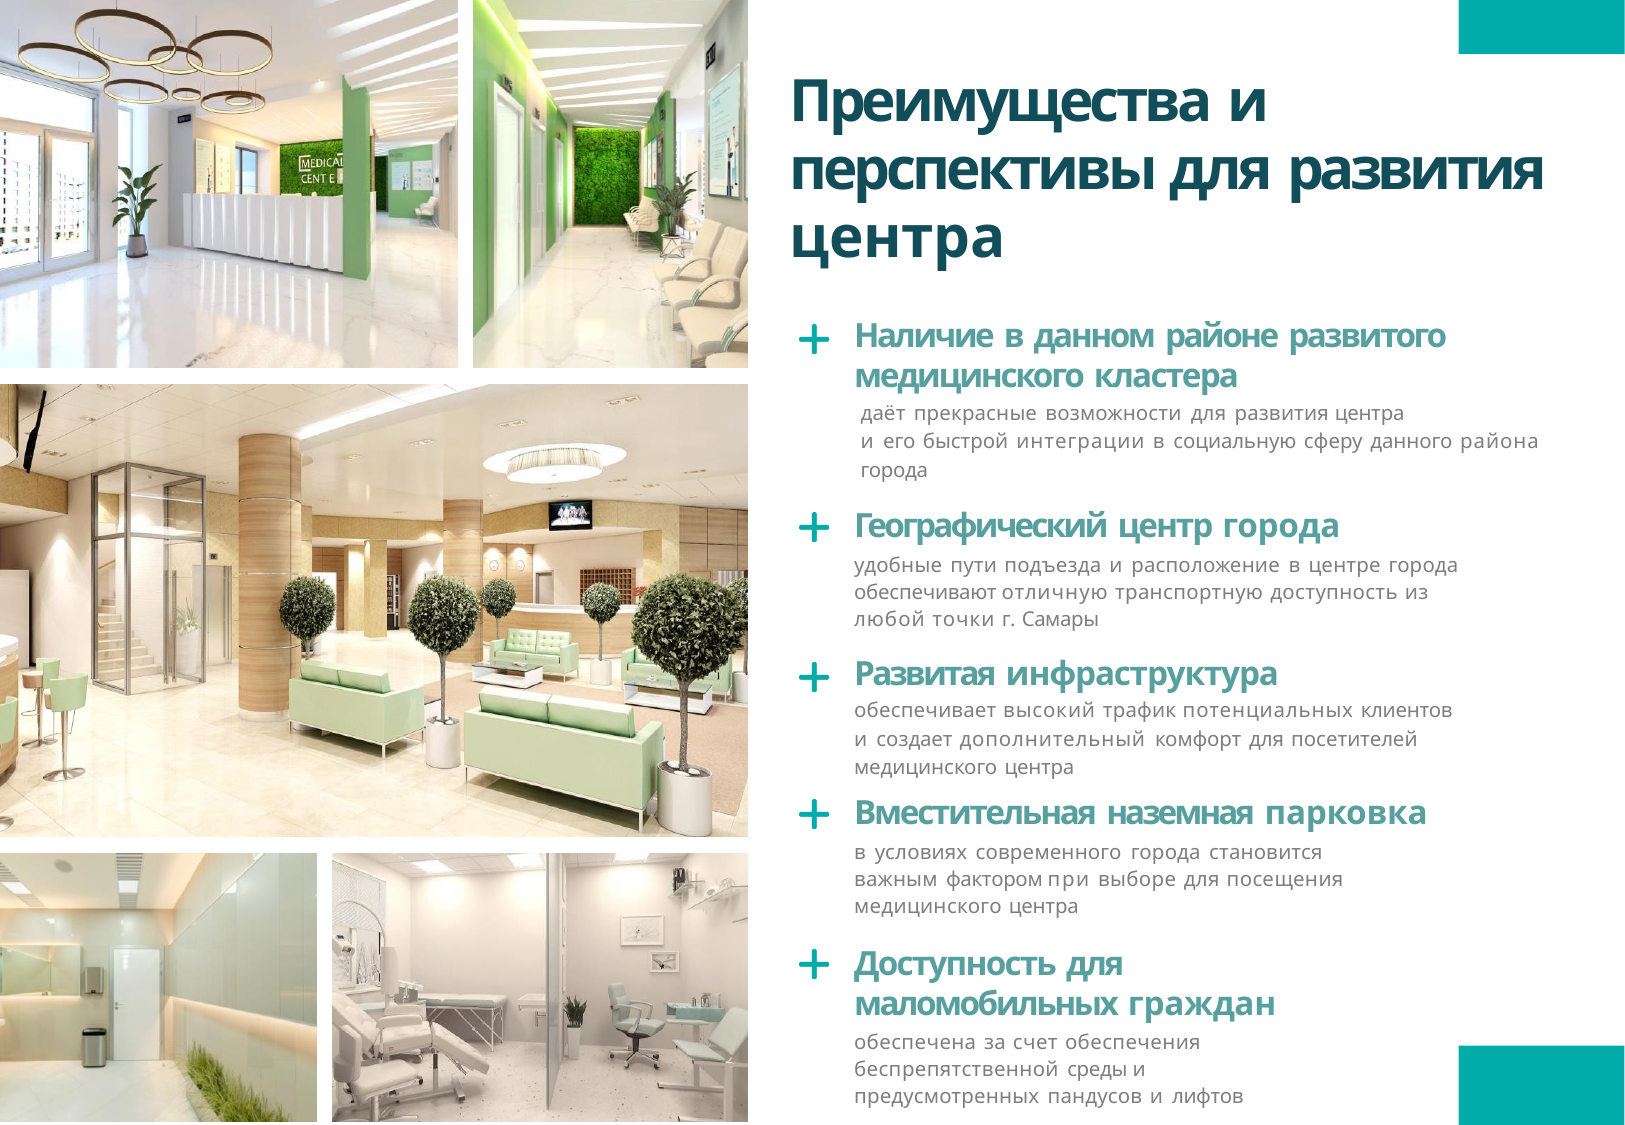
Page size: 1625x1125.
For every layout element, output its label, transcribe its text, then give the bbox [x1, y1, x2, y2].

picture [799, 512, 829, 542]
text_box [0, 0, 748, 1122]
picture [799, 324, 829, 355]
picture [799, 799, 829, 829]
list Наличие в данном районе развитого медицинского кластера даёт прекрасные возможности для развития центра и его быстрой интеграции в социальную сферу данного района города Географический центр города удобные пути подъезда и расположение в центре города обеспечивают отличную транспортную доступность из любой точки г. Самары Развитая инфраструктура обеспечивает высокий трафик потенциальных клиентов и создает дополнительный комфорт для посетителей медицинского центра Вместительная наземная парковка в условиях современного города становится важным фактором при выборе для посещения медицинского центра Доступность для маломобильных граждан обеспечена за счет обеспечения беспрепятственной среды и предусмотренных пандусов и лифтов [852, 312, 1547, 1108]
picture [799, 949, 829, 979]
title Преимущества и перспективы для развития центра [787, 50, 1562, 269]
text_box [1458, 0, 1625, 54]
text_box [1458, 1045, 1625, 1125]
picture [799, 662, 829, 692]
